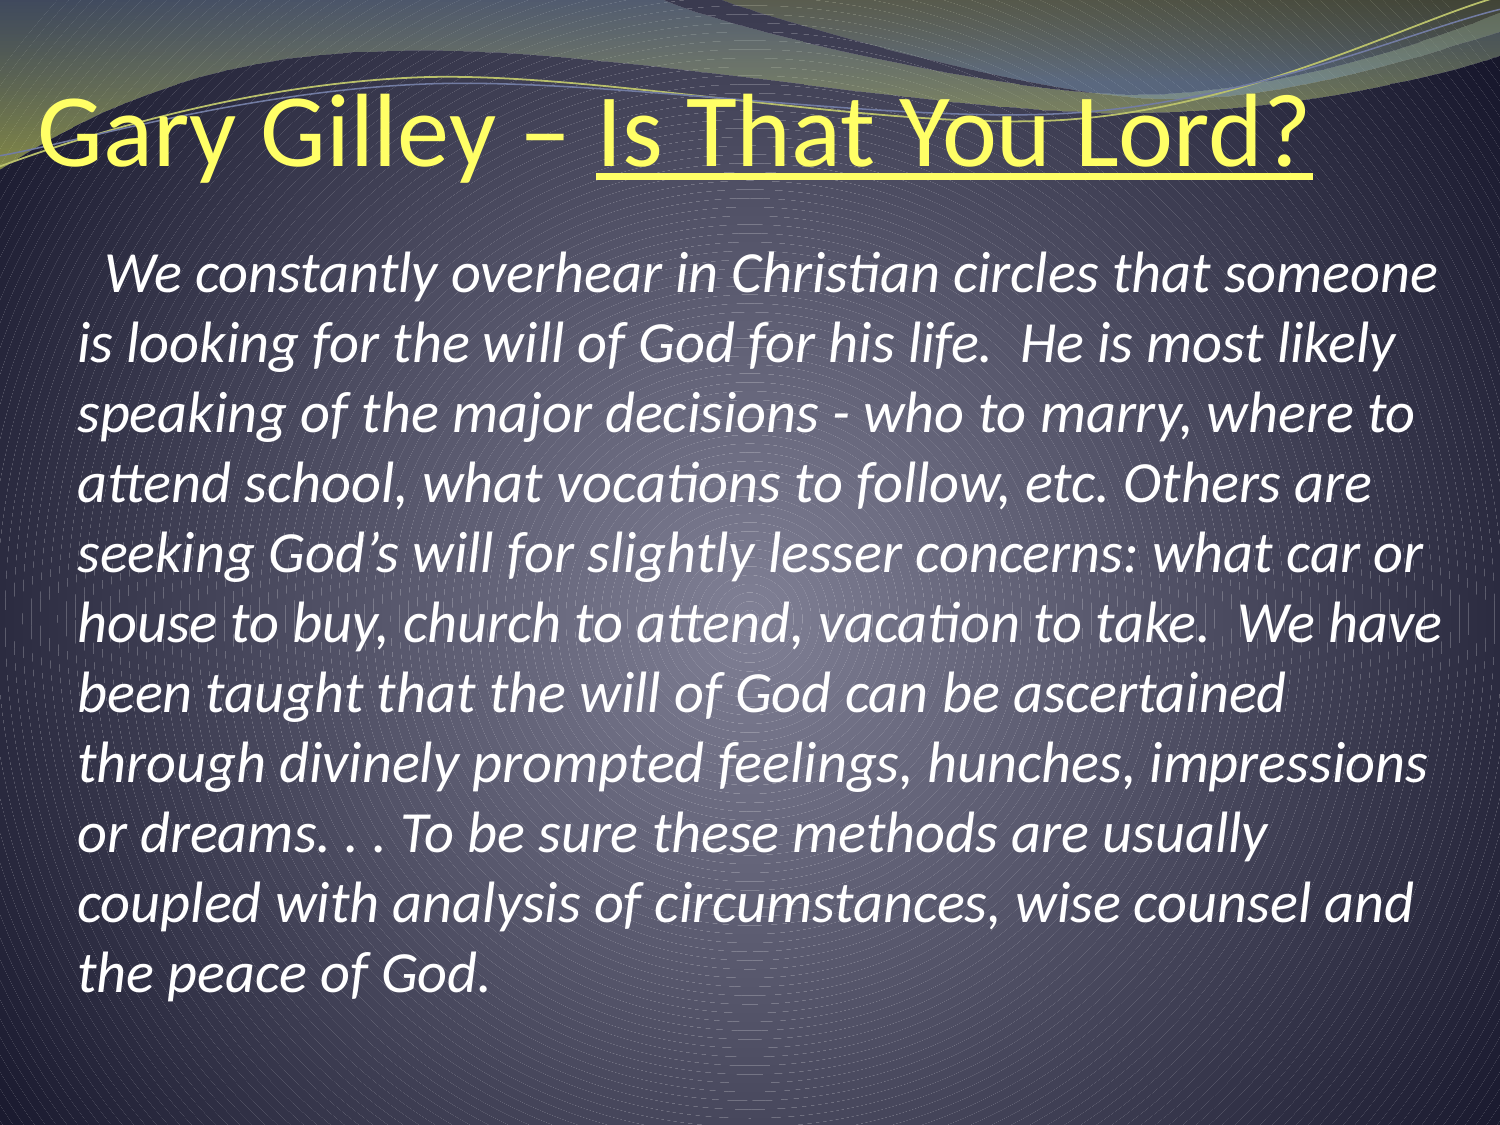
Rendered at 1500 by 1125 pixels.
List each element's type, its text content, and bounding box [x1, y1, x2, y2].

title Gary Gilley – Is That You Lord? [37, 37, 1455, 188]
text_box We constantly overhear in Christian circles that someone is looking for the will of God for his life. He is most likely speaking of the major decisions - who to marry, where to attend school, what vocations to follow, etc. Others are seeking God’s will for slightly lesser concerns: what car or house to buy, church to attend, vacation to take. We have been taught that the will of God can be ascertained through divinely prompted feelings, hunches, impressions or dreams. . . To be sure these methods are usually coupled with analysis of circumstances, wise counsel and the peace of God. [62, 226, 1463, 1012]
